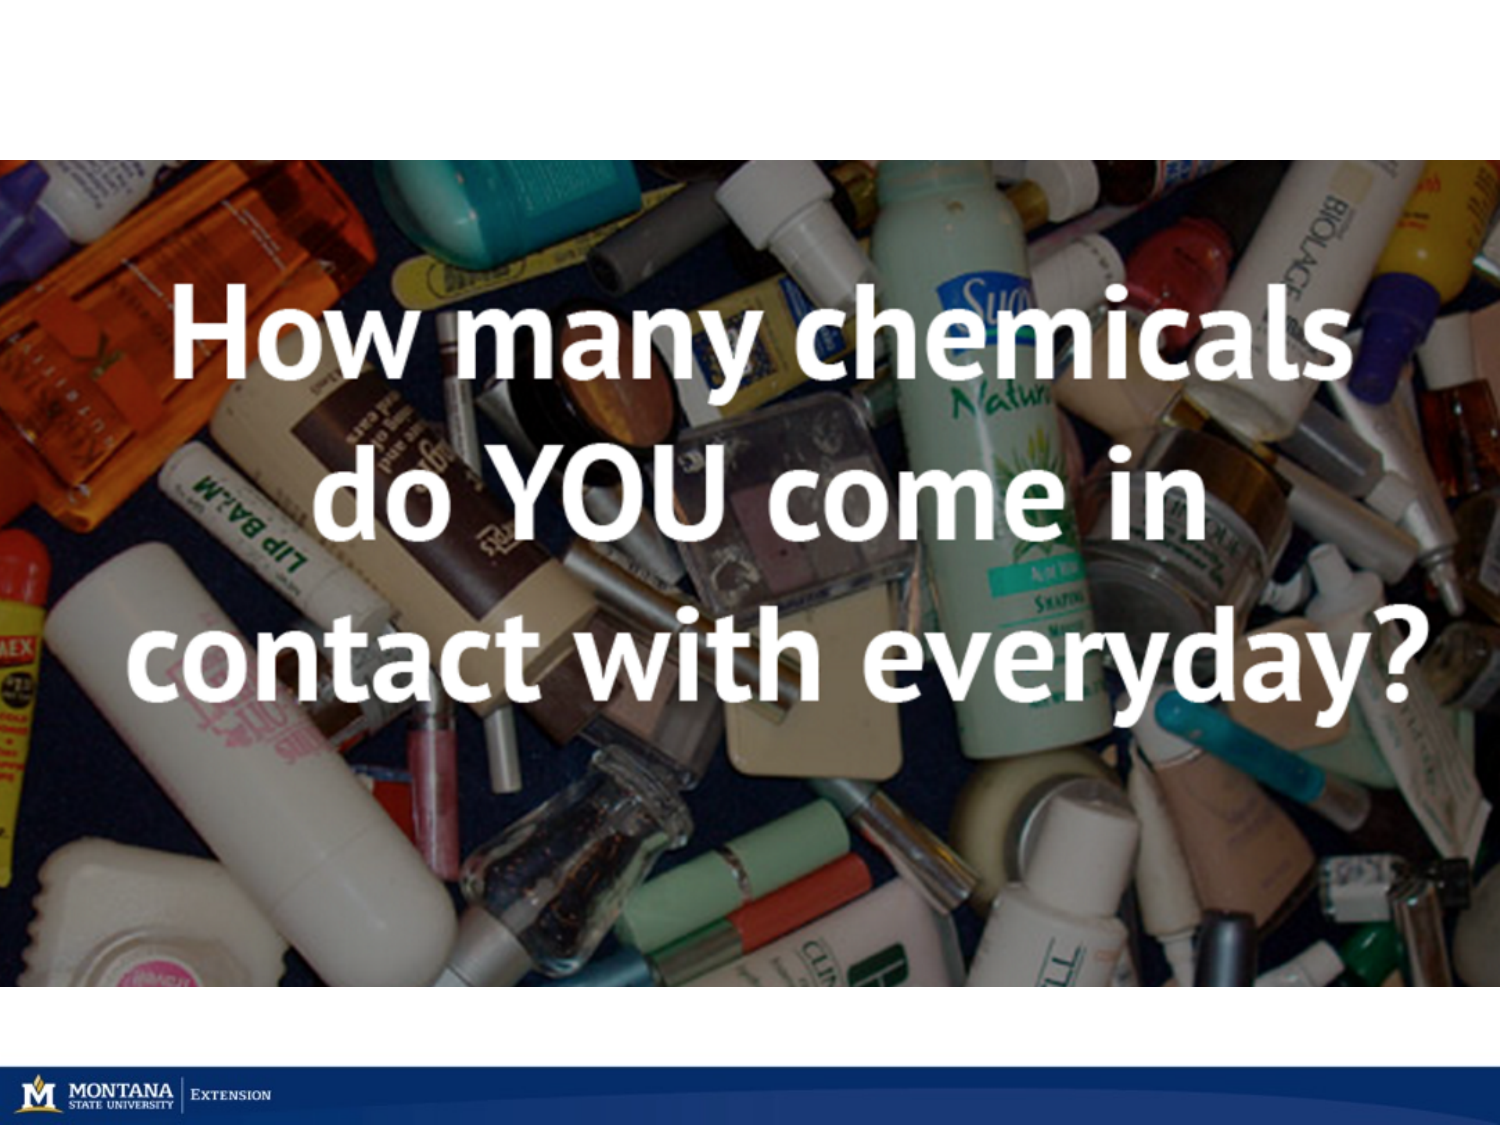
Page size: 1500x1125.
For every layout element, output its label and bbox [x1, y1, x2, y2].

list [0, 160, 1500, 988]
picture [0, 988, 1500, 1125]
picture [0, 0, 1500, 160]
